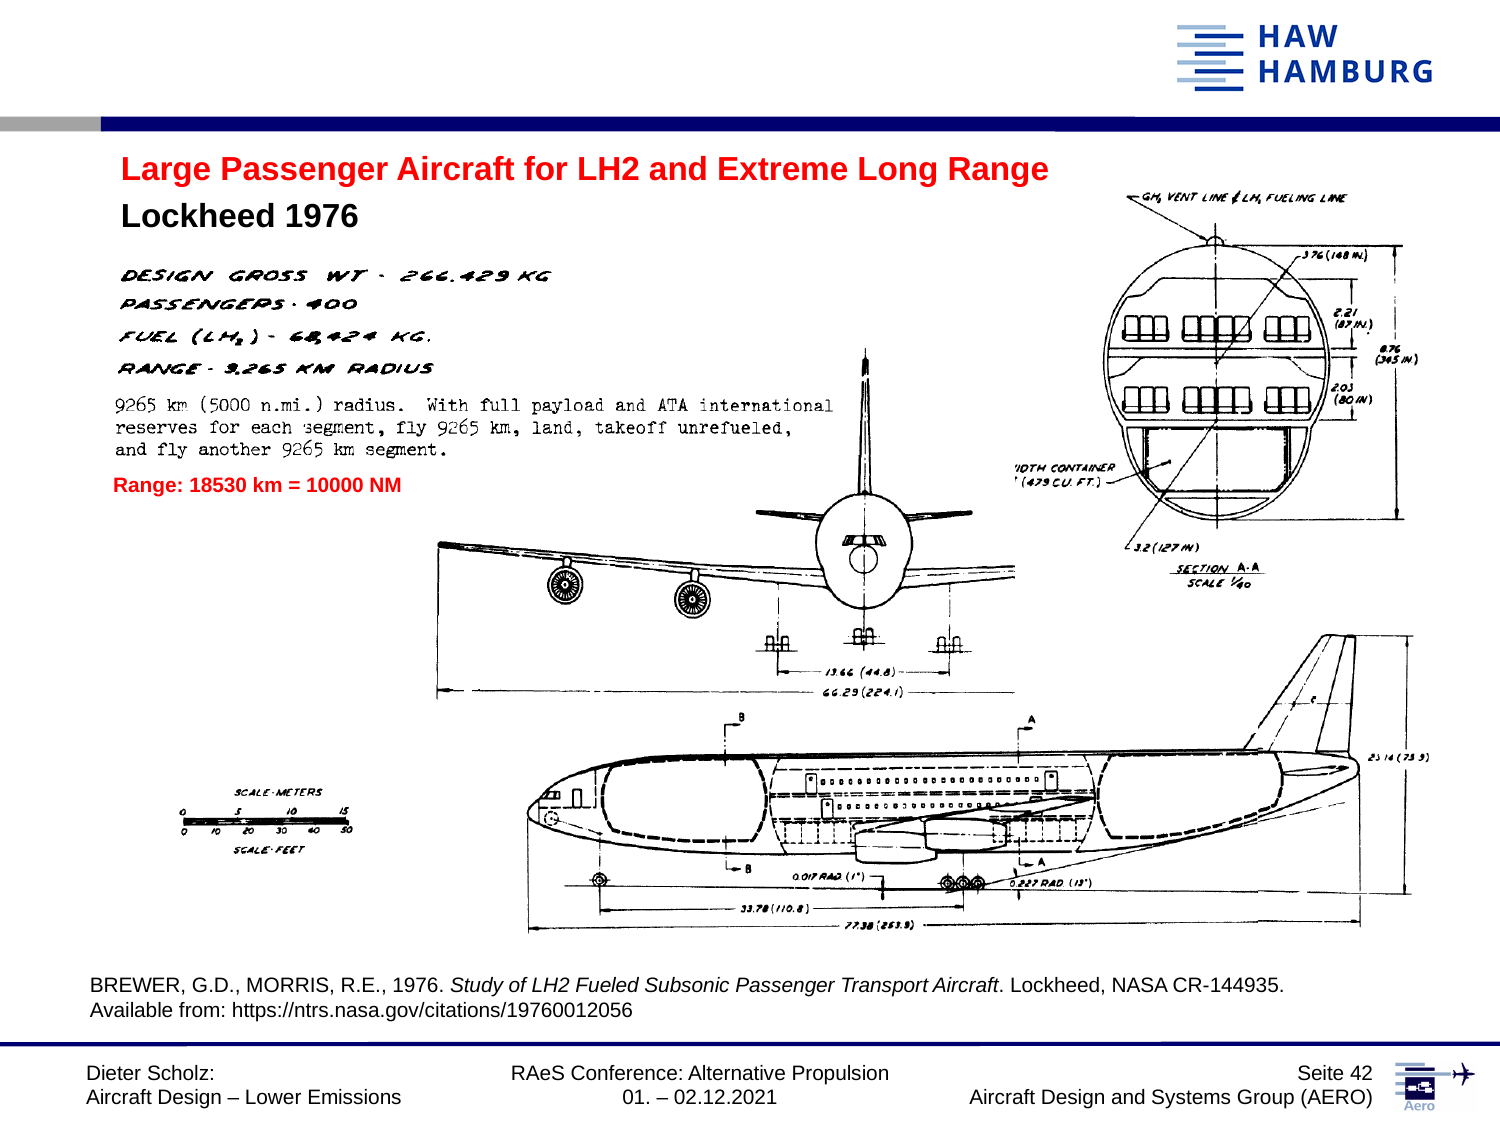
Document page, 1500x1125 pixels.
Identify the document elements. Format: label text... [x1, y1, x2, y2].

picture [105, 175, 1431, 702]
text_box Large Passenger Aircraft for LH2 and Extreme Long Range Lockheed 1976 [106, 131, 1432, 242]
text_box BREWER, G.D., MORRIS, R.E., 1976. Study of LH2 Fueled Subsonic Passenger Transport Aircraft. Lockheed, NASA CR-144935. Available from: https://ntrs.nasa.gov/citations/19760012056 [75, 964, 1347, 1030]
text_box Range: 18530 km = 10000 NM [98, 464, 413, 505]
picture [171, 773, 364, 869]
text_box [106, 255, 563, 381]
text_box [507, 584, 1437, 952]
picture [1155, 3, 1452, 113]
picture [1393, 1060, 1477, 1112]
